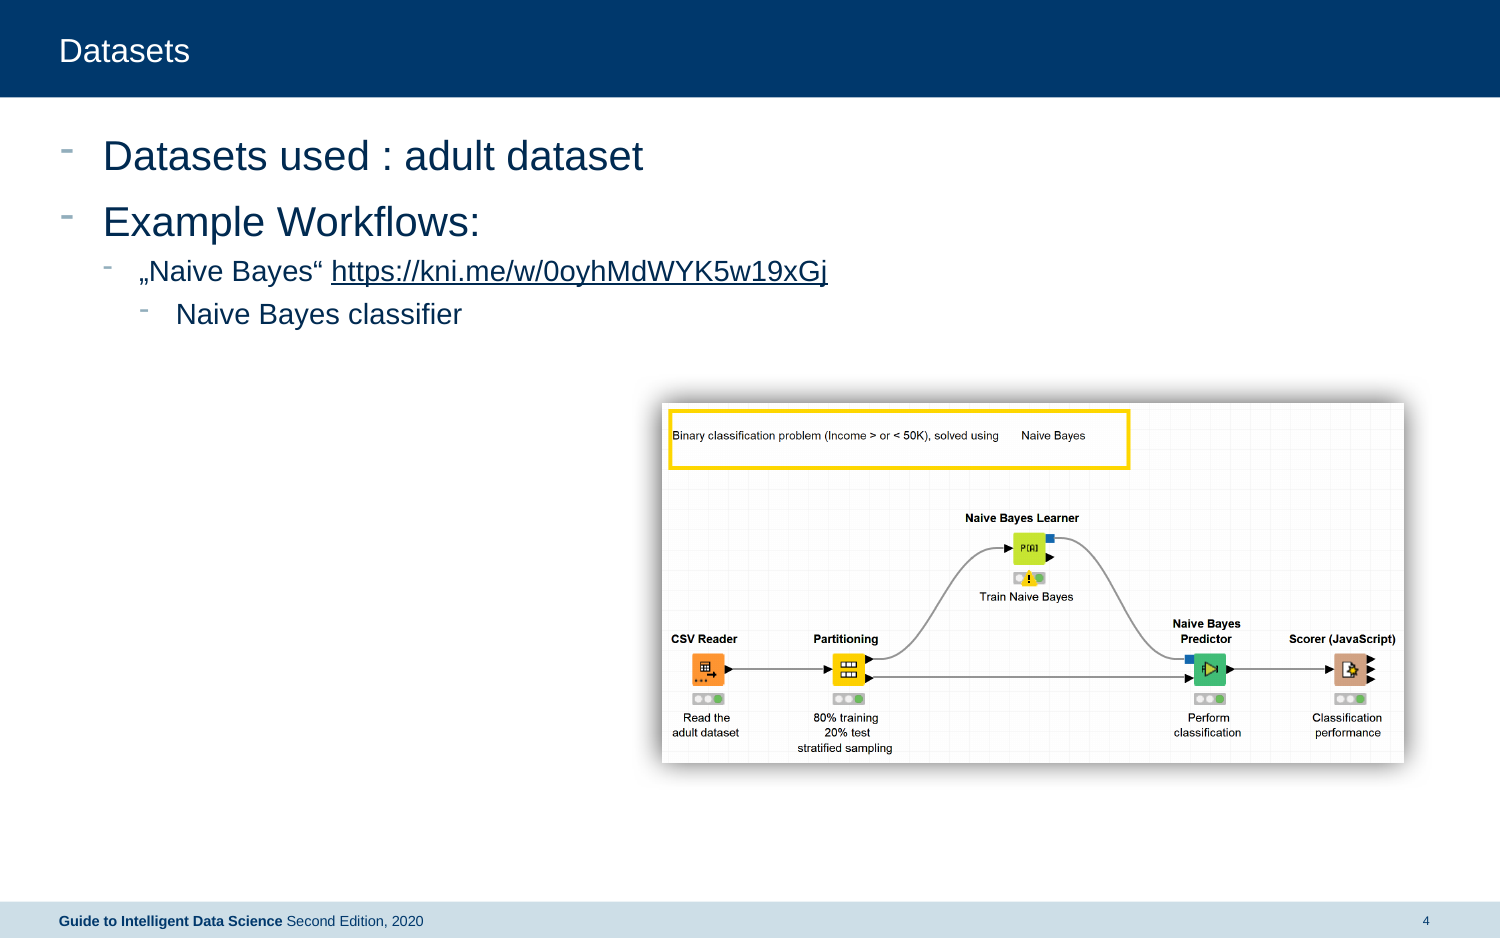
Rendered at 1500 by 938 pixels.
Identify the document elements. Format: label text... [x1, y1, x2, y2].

slide_number 4 [1411, 900, 1442, 938]
picture [662, 403, 1404, 763]
footer Guide to Intelligent Data Science Second Edition, 2020 [58, 900, 717, 938]
list Datasets used : adult dataset Example Workflows: „Naive Bayes“ https://kni.me/w/0oyhMdWYK5w19xGj Naive Bayes classifier [59, 129, 1434, 855]
title Datasets [58, 28, 1442, 70]
